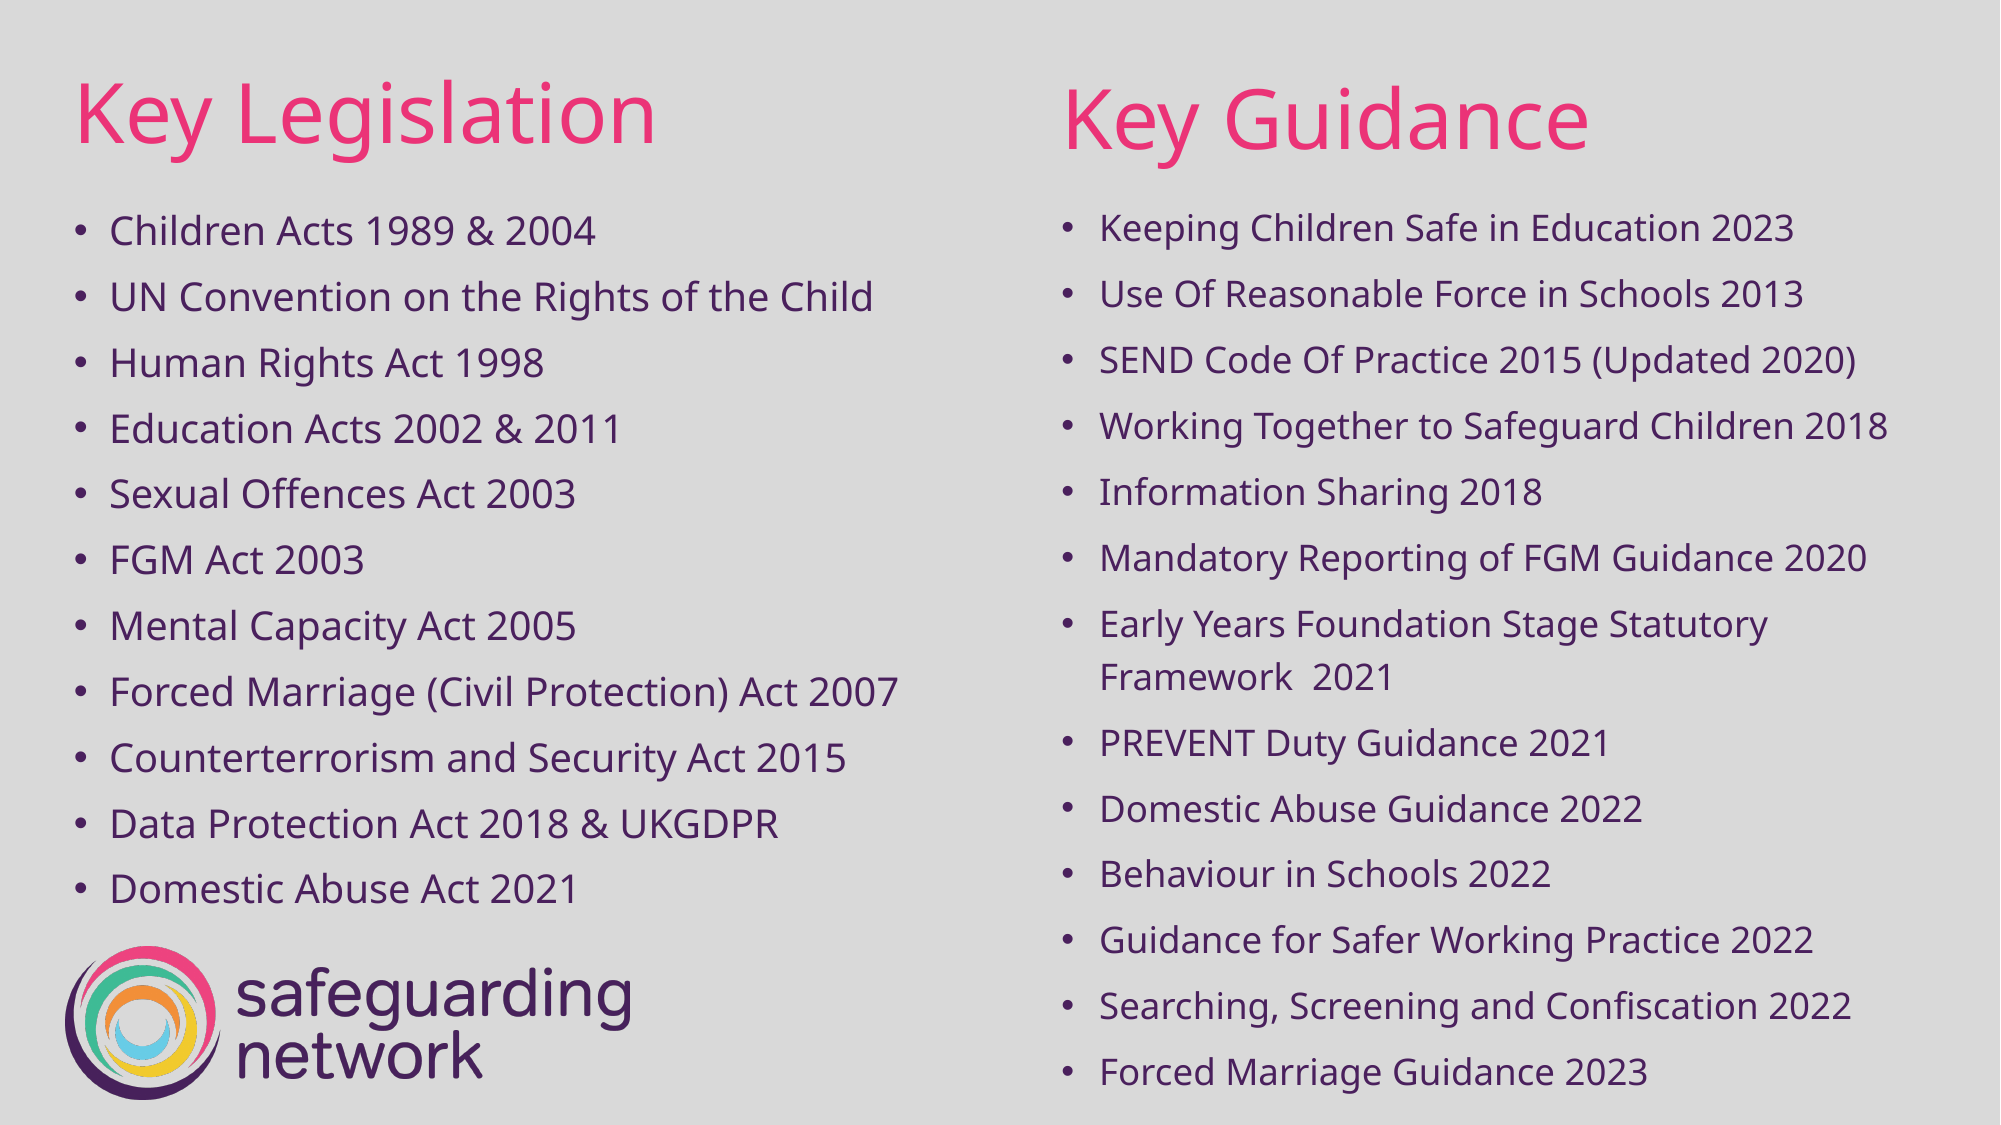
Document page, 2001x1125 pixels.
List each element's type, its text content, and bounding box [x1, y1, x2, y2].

picture [65, 960, 630, 1100]
title Key Legislation [59, 59, 746, 176]
text_box Keeping Children Safe in Education 2023 Use Of Reasonable Force in Schools 2013 SEND Code Of Practice 2015 (Updated 2020) Working Together to Safeguard Children 2018 Information Sharing 2018 Mandatory Reporting of FGM Guidance 2020 Early Years Foundation Stage Statutory Framework 2021 PREVENT Duty Guidance 2021 Domestic Abuse Guidance 2022 Behaviour in Schools 2022 Guidance for Safer Working Practice 2022 Searching, Screening and Confiscation 2022 Forced Marriage Guidance 2023 [1046, 188, 1969, 1103]
text_box Key Guidance [1046, 59, 1824, 174]
list Children Acts 1989 & 2004 UN Convention on the Rights of the Child Human Rights Act 1998 Education Acts 2002 & 2011 Sexual Offences Act 2003 FGM Act 2003 Mental Capacity Act 2005 Forced Marriage (Civil Protection) Act 2007 Counterterrorism and Security Act 2015 Data Protection Act 2018 & UKGDPR Domestic Abuse Act 2021 [59, 198, 915, 960]
